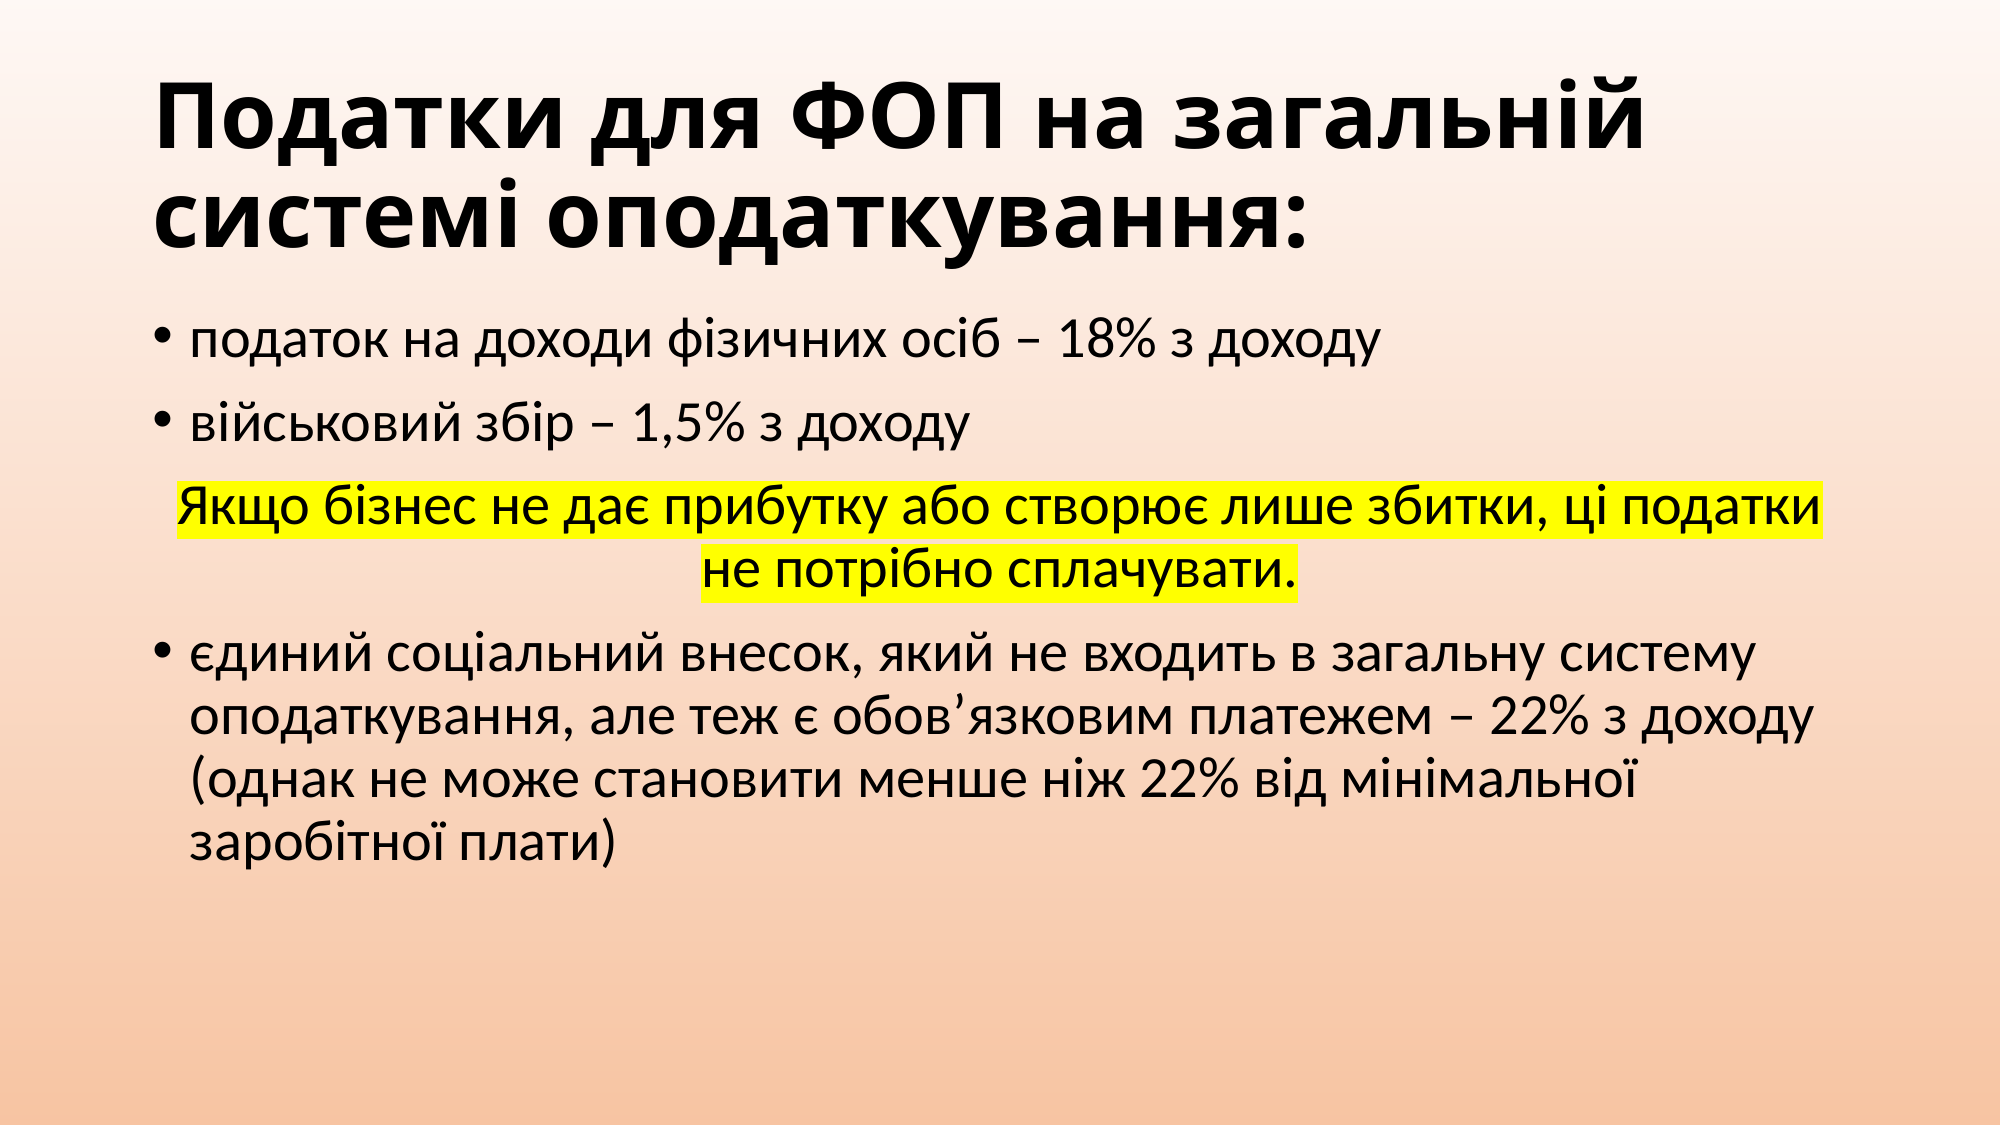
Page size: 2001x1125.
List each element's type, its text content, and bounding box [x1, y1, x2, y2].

list податок на доходи фізичних осіб – 18% з доходу військовий збір – 1,5% з доходу Якщо бізнес не дає прибутку або створює лише збитки, ці податки не потрібно сплачувати. єдиний соціальний внесок, який не входить в загальну систему оподаткування, але теж є обов’язковим платежем – 22% з доходу (однак не може становити менше ніж 22% від мінімальної заробітної плати) [137, 299, 1863, 1014]
title Податки для ФОП на загальній системі оподаткування: [137, 59, 1863, 278]
